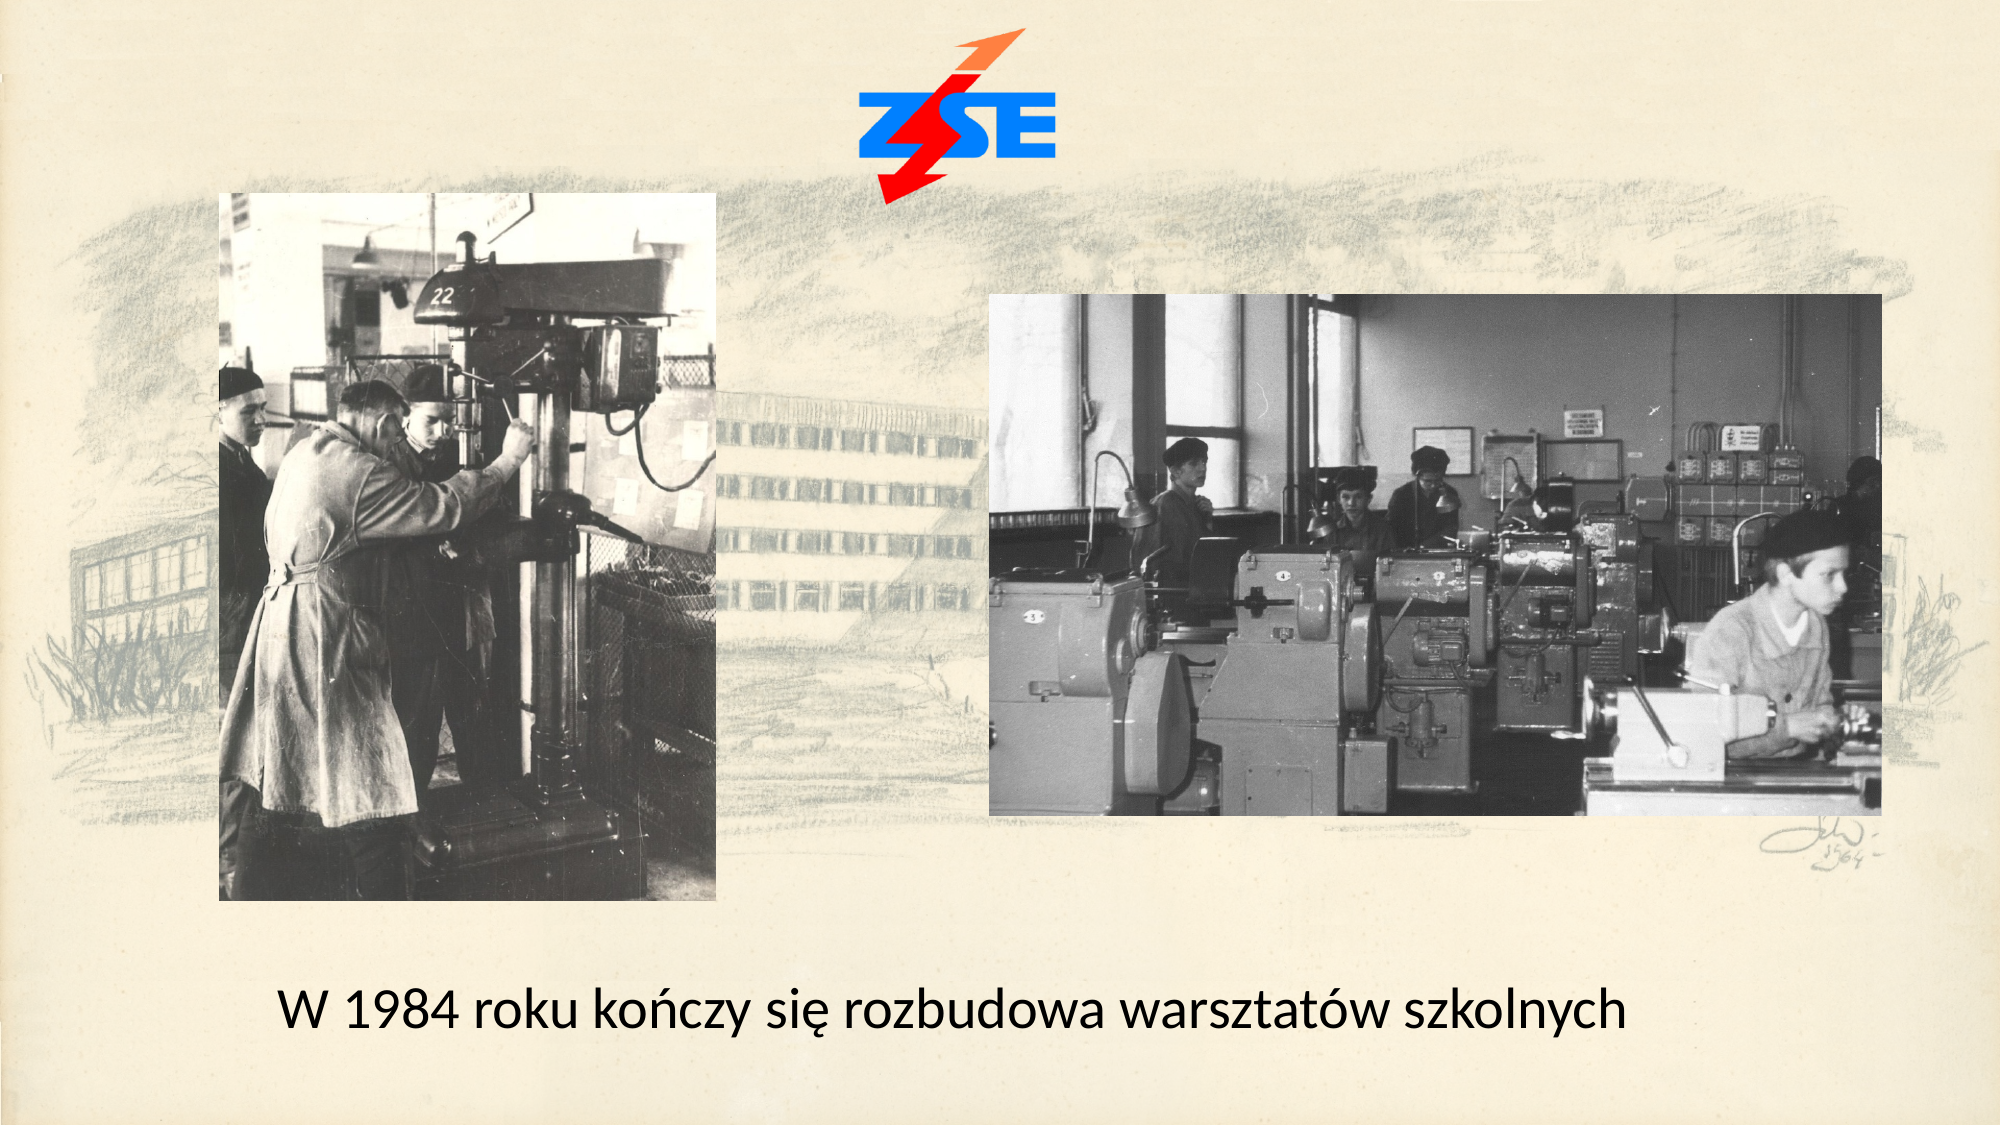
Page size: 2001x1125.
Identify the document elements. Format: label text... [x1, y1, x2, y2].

picture [850, 18, 1065, 214]
picture [989, 294, 1882, 816]
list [219, 193, 716, 901]
text_box W 1984 roku kończy się rozbudowa warsztatów szkolnych [262, 963, 1871, 1048]
